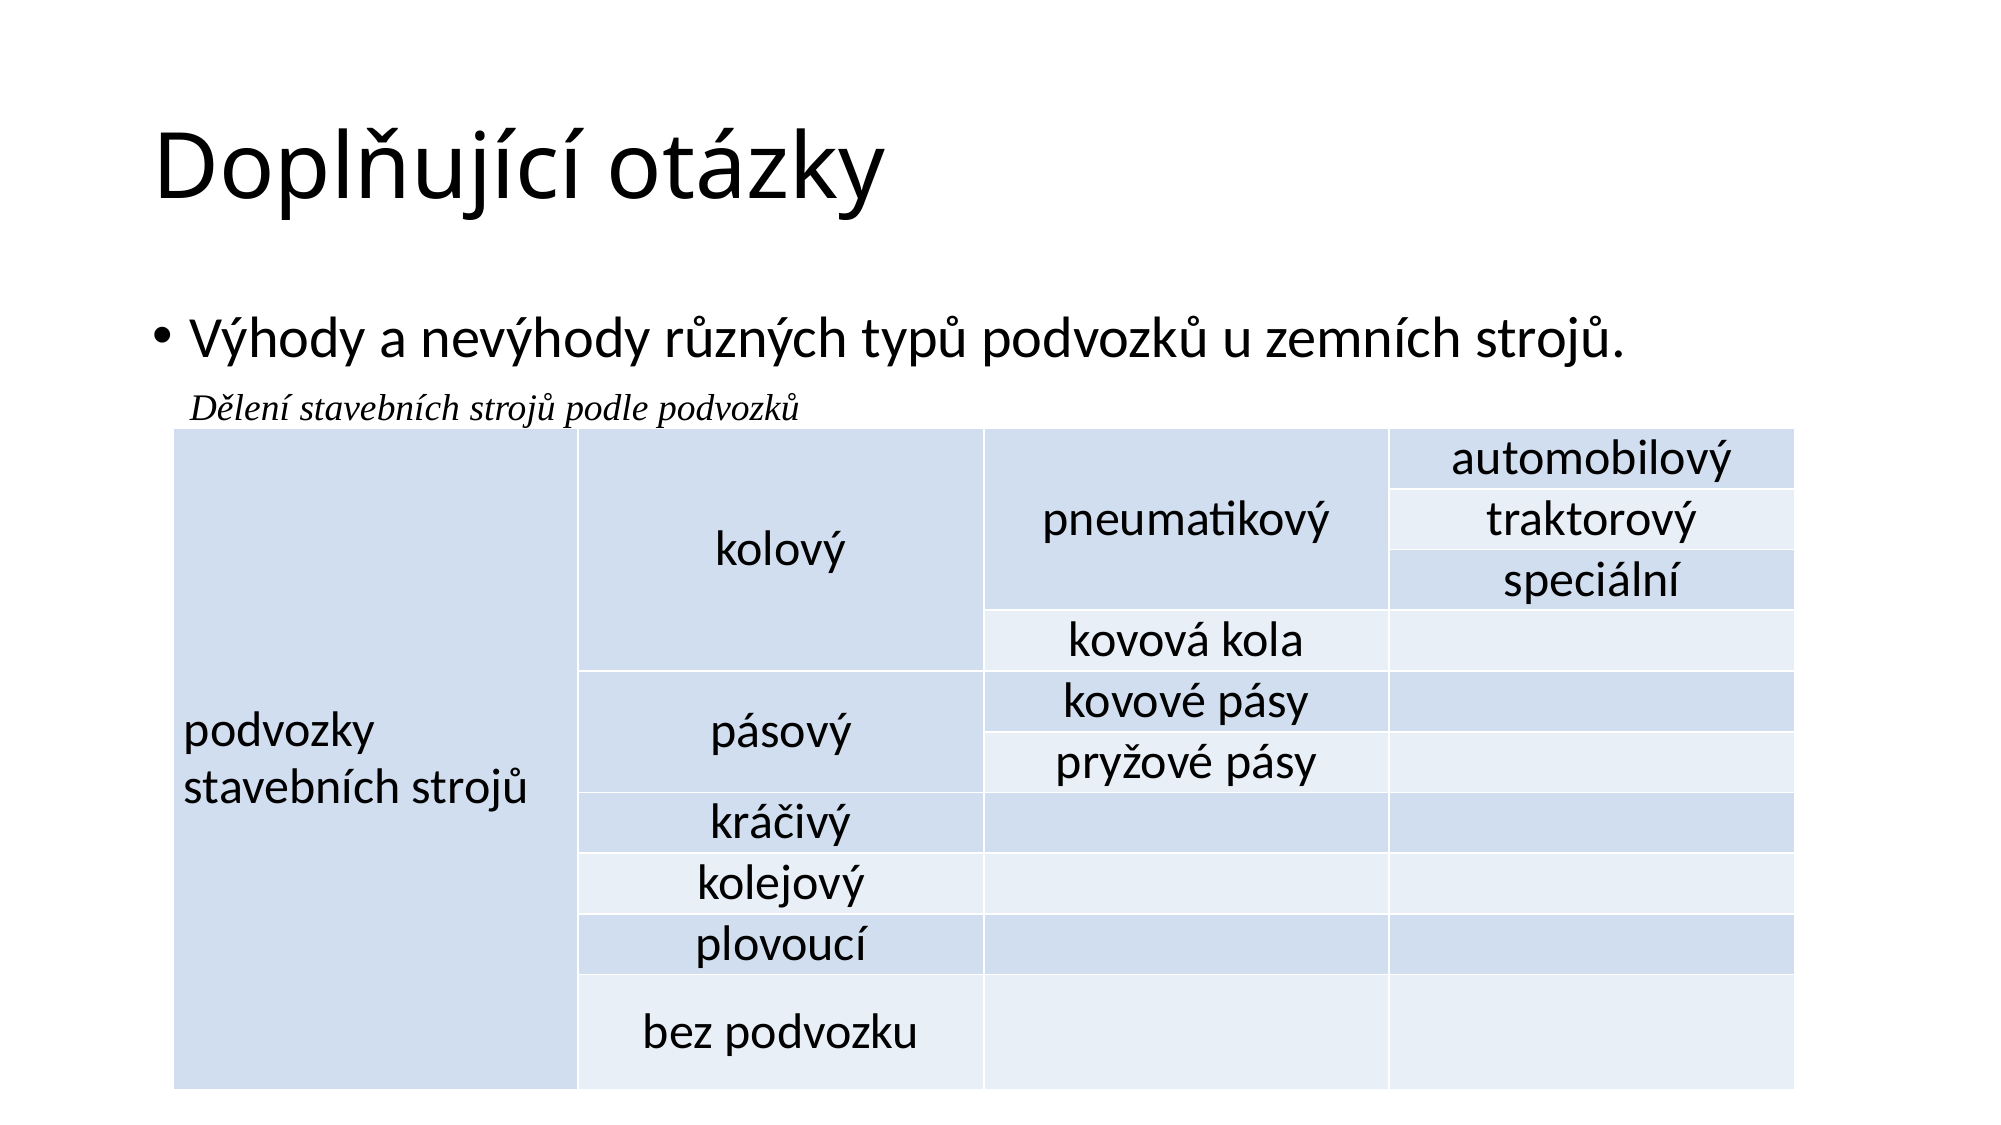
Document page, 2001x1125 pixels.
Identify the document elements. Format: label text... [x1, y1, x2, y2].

table_cell bez podvozku [579, 975, 983, 1089]
list Výhody a nevýhody různých typů podvozků u zemních strojů. [137, 299, 1863, 1014]
table_header kolový [579, 429, 983, 670]
table_cell traktorový [1390, 490, 1794, 549]
table_cell pryžové pásy [985, 733, 1388, 792]
table_cell plovoucí [579, 915, 983, 974]
table_cell kovové pásy [985, 672, 1388, 731]
table_cell [1390, 793, 1794, 852]
text_box Dělení stavebních strojů podle podvozků [175, 375, 825, 436]
table_cell pásový [579, 672, 983, 792]
table_cell [985, 915, 1388, 974]
table_cell speciální [1390, 550, 1794, 609]
table_cell [1390, 672, 1794, 731]
table_cell [985, 793, 1388, 852]
table_header podvozky stavebních strojů [174, 429, 577, 1089]
table_cell [1390, 611, 1794, 670]
table_cell kolejový [579, 854, 983, 913]
table_cell [1390, 733, 1794, 792]
table_header automobilový [1390, 429, 1794, 488]
table_header pneumatikový [985, 429, 1388, 609]
table_cell [985, 975, 1388, 1089]
table_cell [1390, 854, 1794, 913]
table_cell [985, 854, 1388, 913]
table_cell kovová kola [985, 611, 1388, 670]
table_cell [1390, 975, 1794, 1089]
table_cell [1390, 915, 1794, 974]
table_cell kráčivý [579, 793, 983, 852]
title Doplňující otázky [137, 59, 1863, 278]
